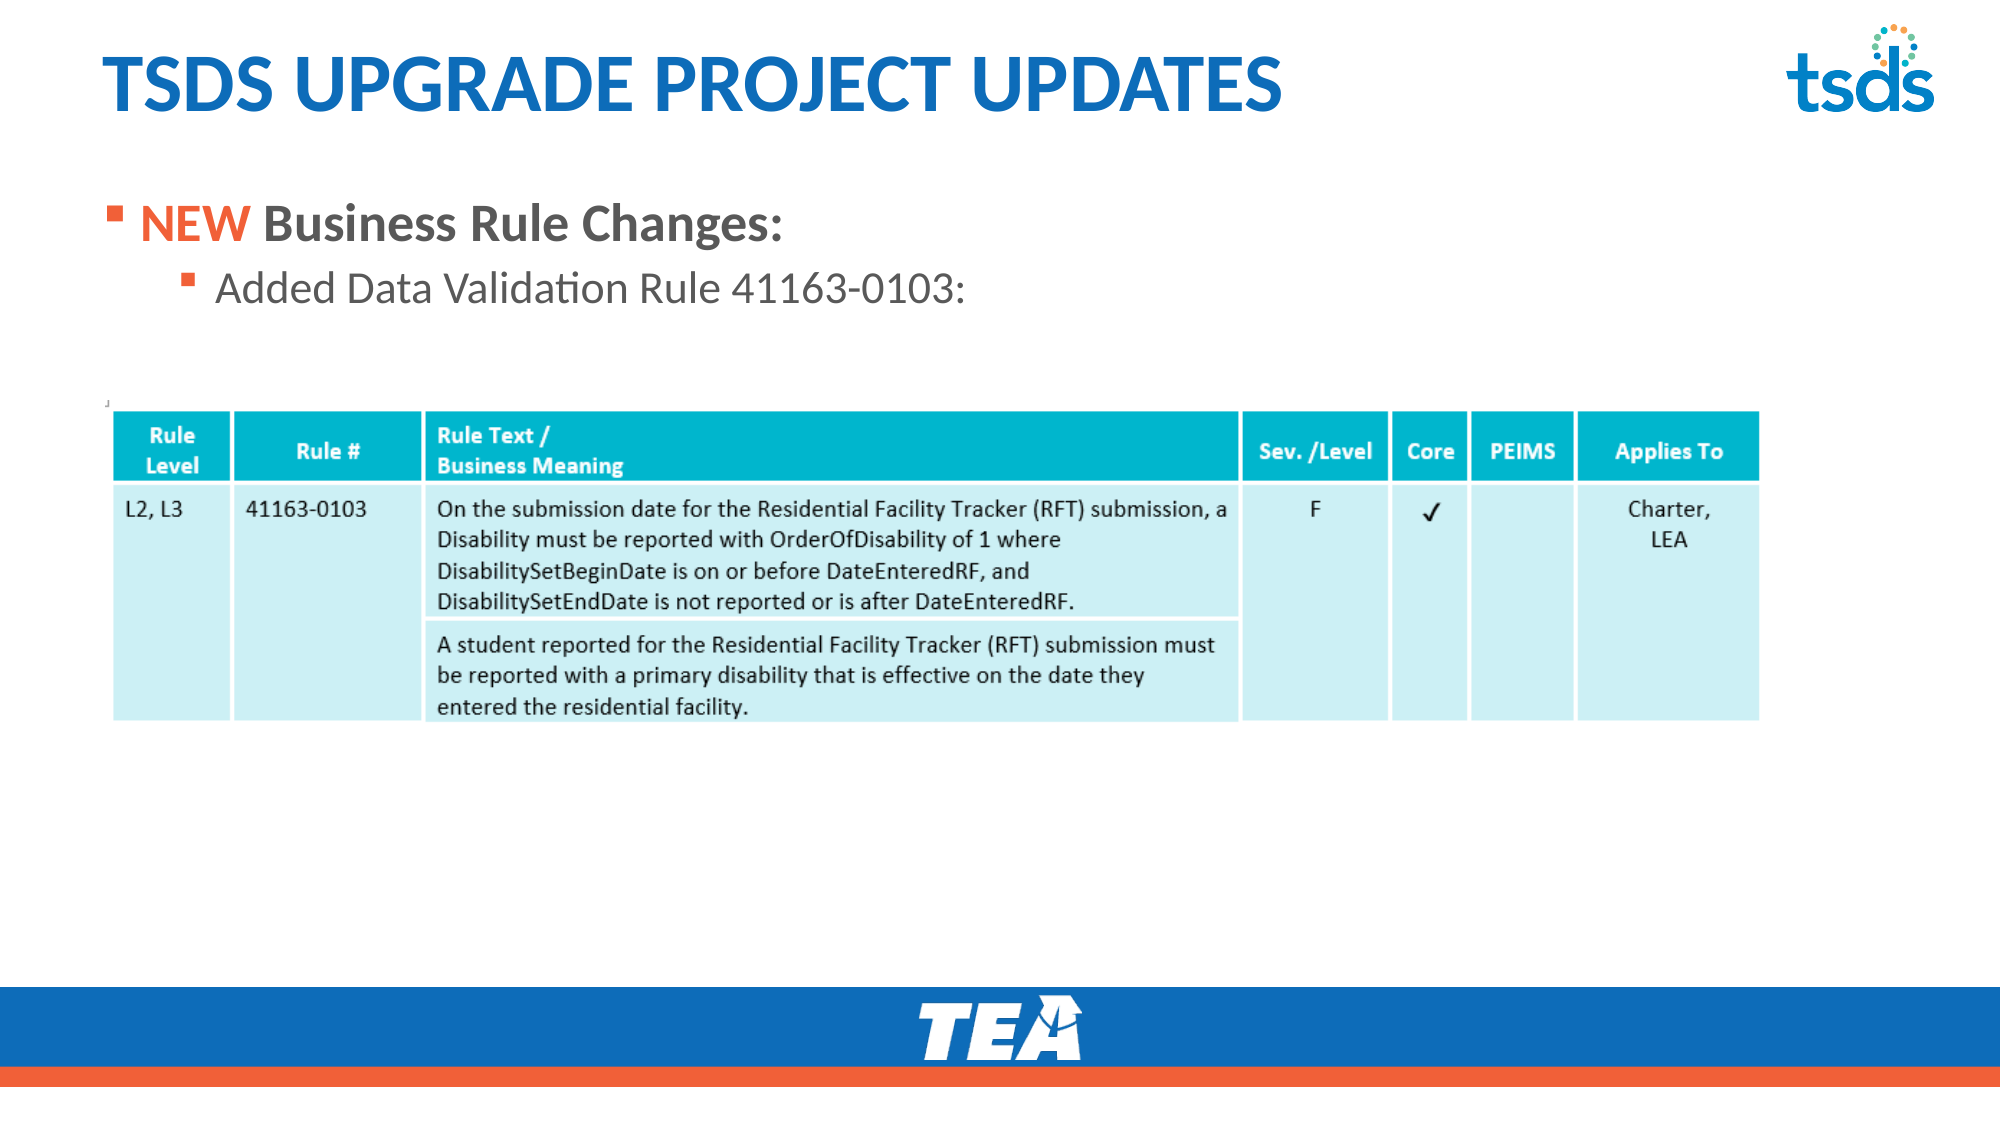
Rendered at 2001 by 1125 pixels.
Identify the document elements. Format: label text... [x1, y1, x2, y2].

text_box NEW Business Rule Changes: Added Data Validation Rule 41163-0103: [87, 187, 1938, 902]
picture [918, 994, 1082, 1060]
picture [1913, 24, 1934, 112]
title TSDS UPGRADE PROJECT UPDATES [87, 23, 1913, 147]
picture [105, 400, 1768, 725]
